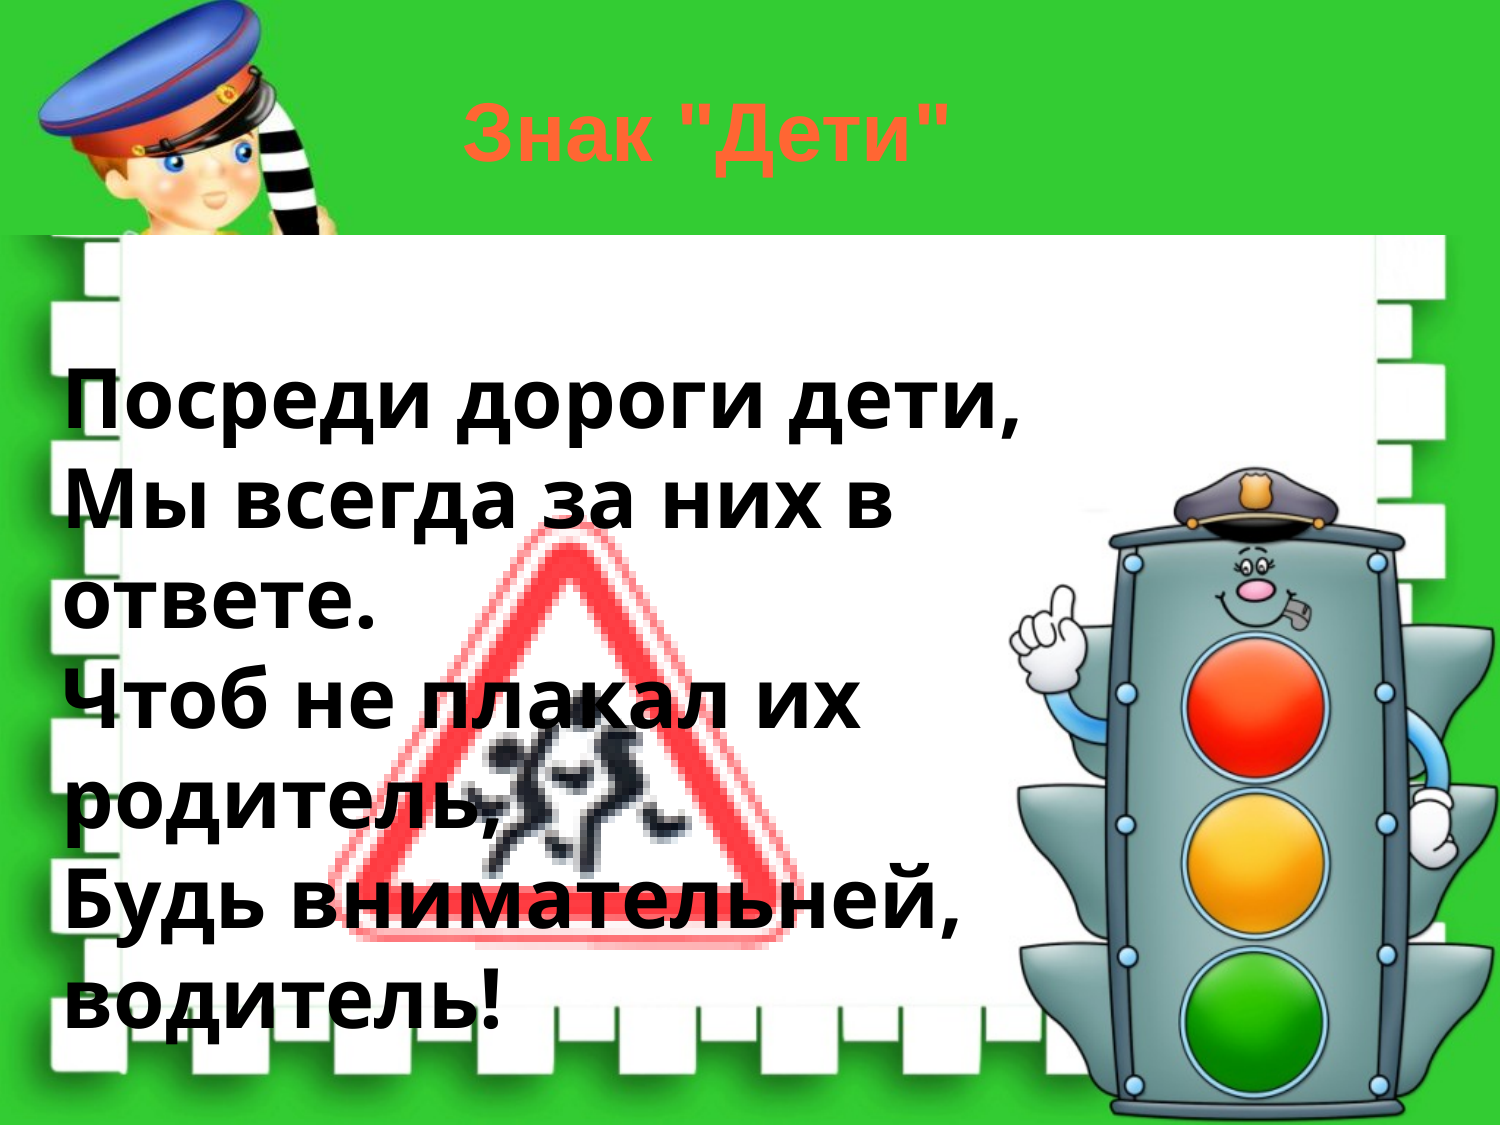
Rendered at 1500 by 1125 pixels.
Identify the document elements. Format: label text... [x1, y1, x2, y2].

text_box Знак "Дети" [448, 70, 969, 186]
picture [0, 0, 1500, 1125]
text_box Посреди дороги дети, Мы всегда за них в ответе. Чтоб не плакал их родитель, Будь внимательней, водитель! [46, 338, 1125, 1053]
